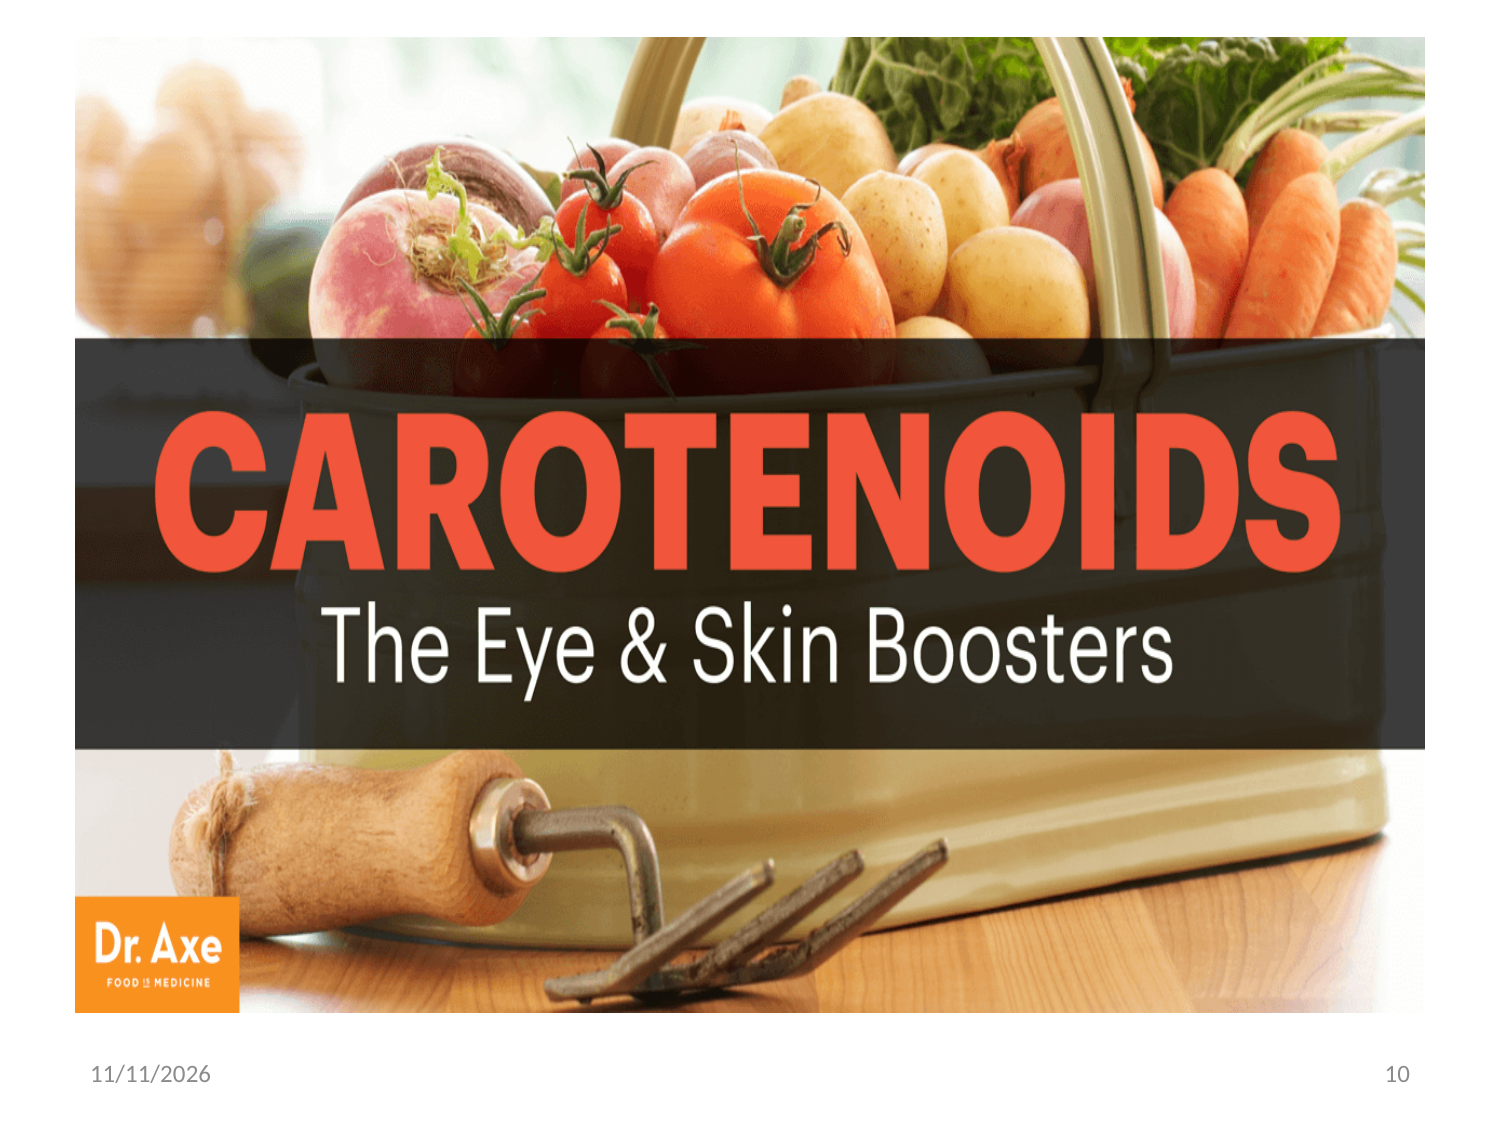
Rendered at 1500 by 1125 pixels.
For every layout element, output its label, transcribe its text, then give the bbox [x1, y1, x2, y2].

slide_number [75, 1042, 425, 1103]
slide_number 10 [1074, 1042, 1425, 1103]
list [74, 37, 1426, 1013]
